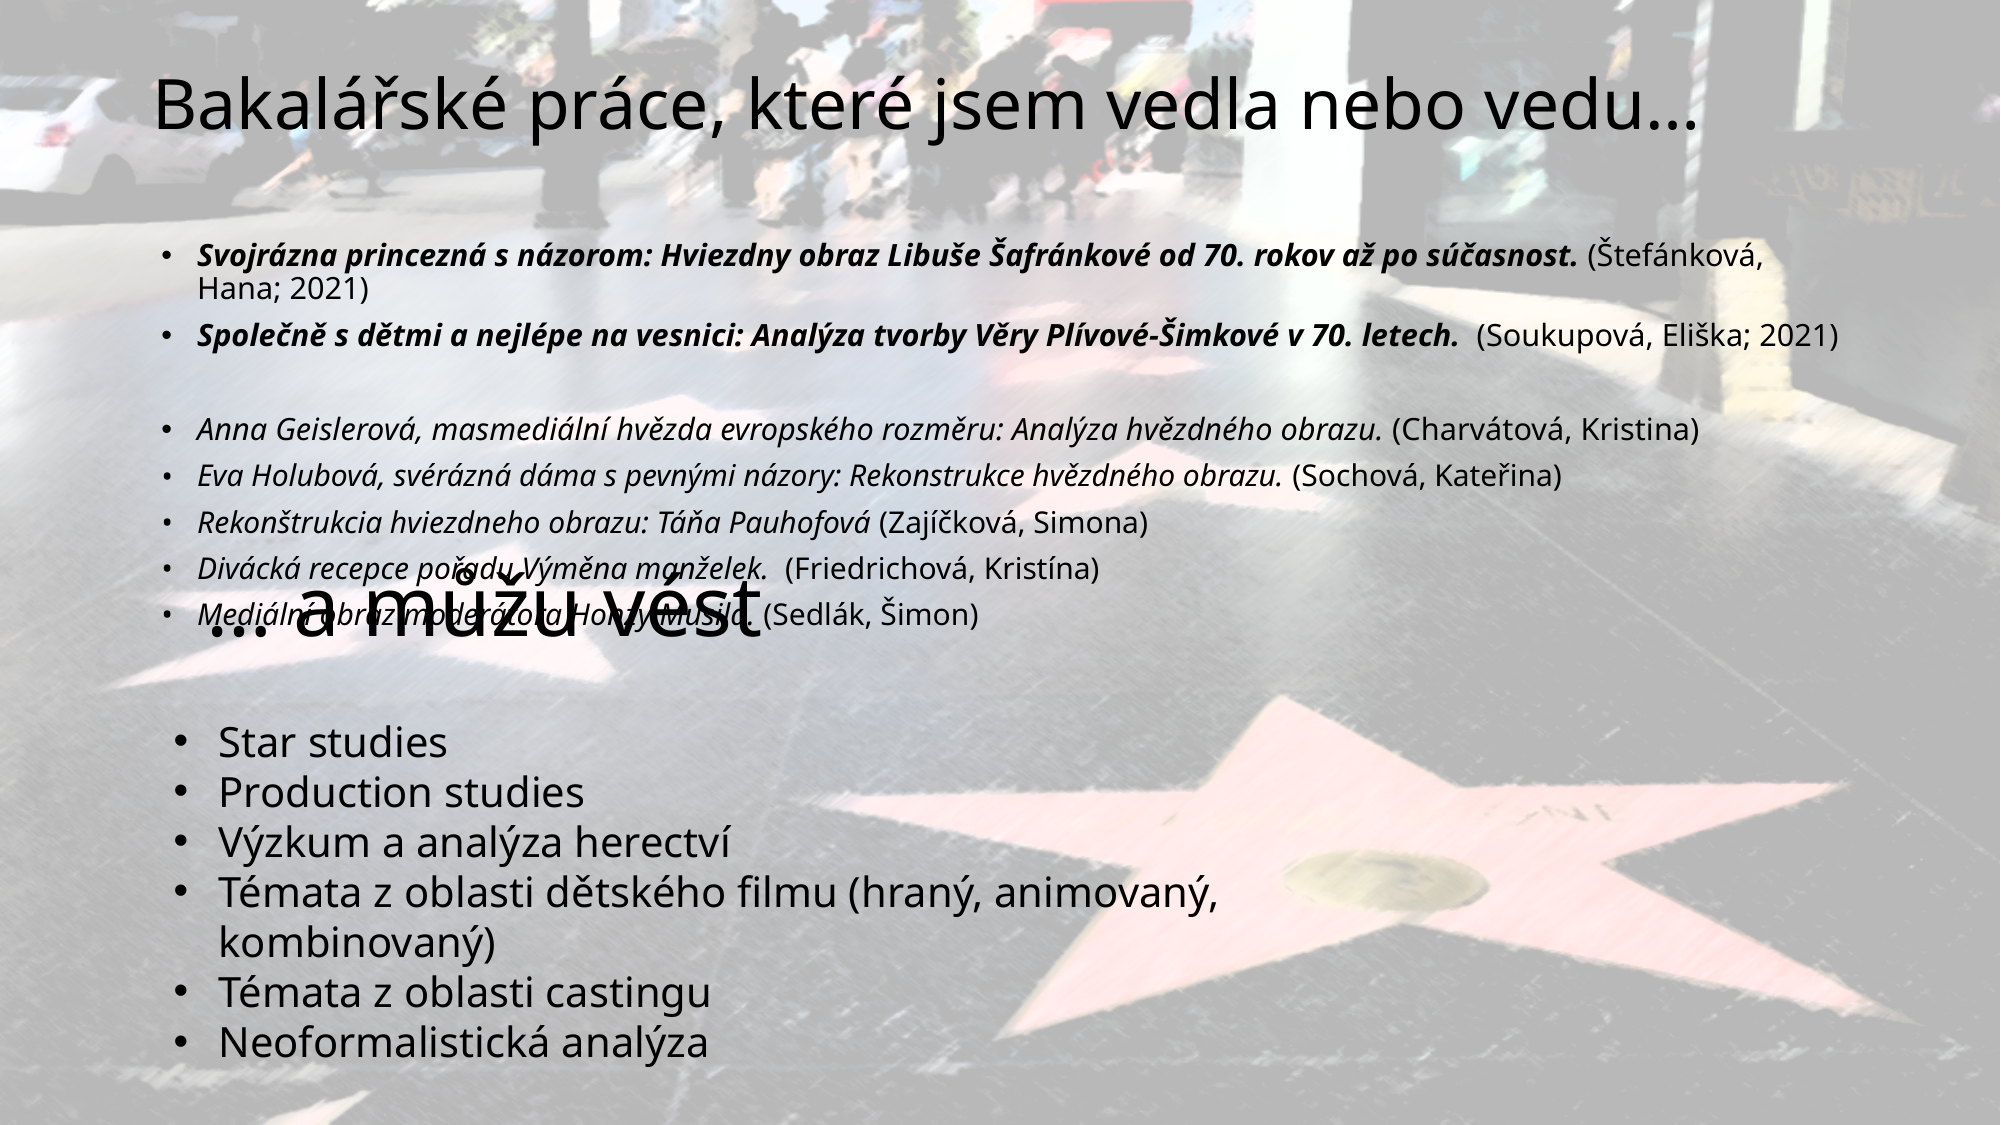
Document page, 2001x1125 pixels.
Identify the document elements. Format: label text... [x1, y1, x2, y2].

text_box Star studies Production studies Výzkum a analýza herectví Témata z oblasti dětského filmu (hraný, animovaný, kombinovaný) Témata z oblasti castingu Neoformalistická analýza [156, 707, 1504, 1074]
list Svojrázna princezná s názorom: Hviezdny obraz Libuše Šafránkové od 70. rokov až po súčasnost. (Štefánková, Hana; 2021) Společně s dětmi a nejlépe na vesnici: Analýza tvorby Věry Plívové-Šimkové v 70. letech. (Soukupová, Eliška; 2021) Anna Geislerová, masmediální hvězda evropského rozměru: Analýza hvězdného obrazu. (Charvátová, Kristina) Eva Holubová, svérázná dáma s pevnými názory: Rekonstrukce hvězdného obrazu. (Sochová, Kateřina) Rekonštrukcia hviezdneho obrazu: Táňa Pauhofová (Zajíčková, Simona) Divácká recepce pořadu Výměna manželek. (Friedrichová, Kristína) Mediální obraz moderátora Honzy Musila. (Sedlák, Šimon) [129, 232, 1855, 679]
title Bakalářské práce, které jsem vedla nebo vedu… [137, 59, 1723, 155]
text_box … a můžu vést [191, 545, 1878, 661]
